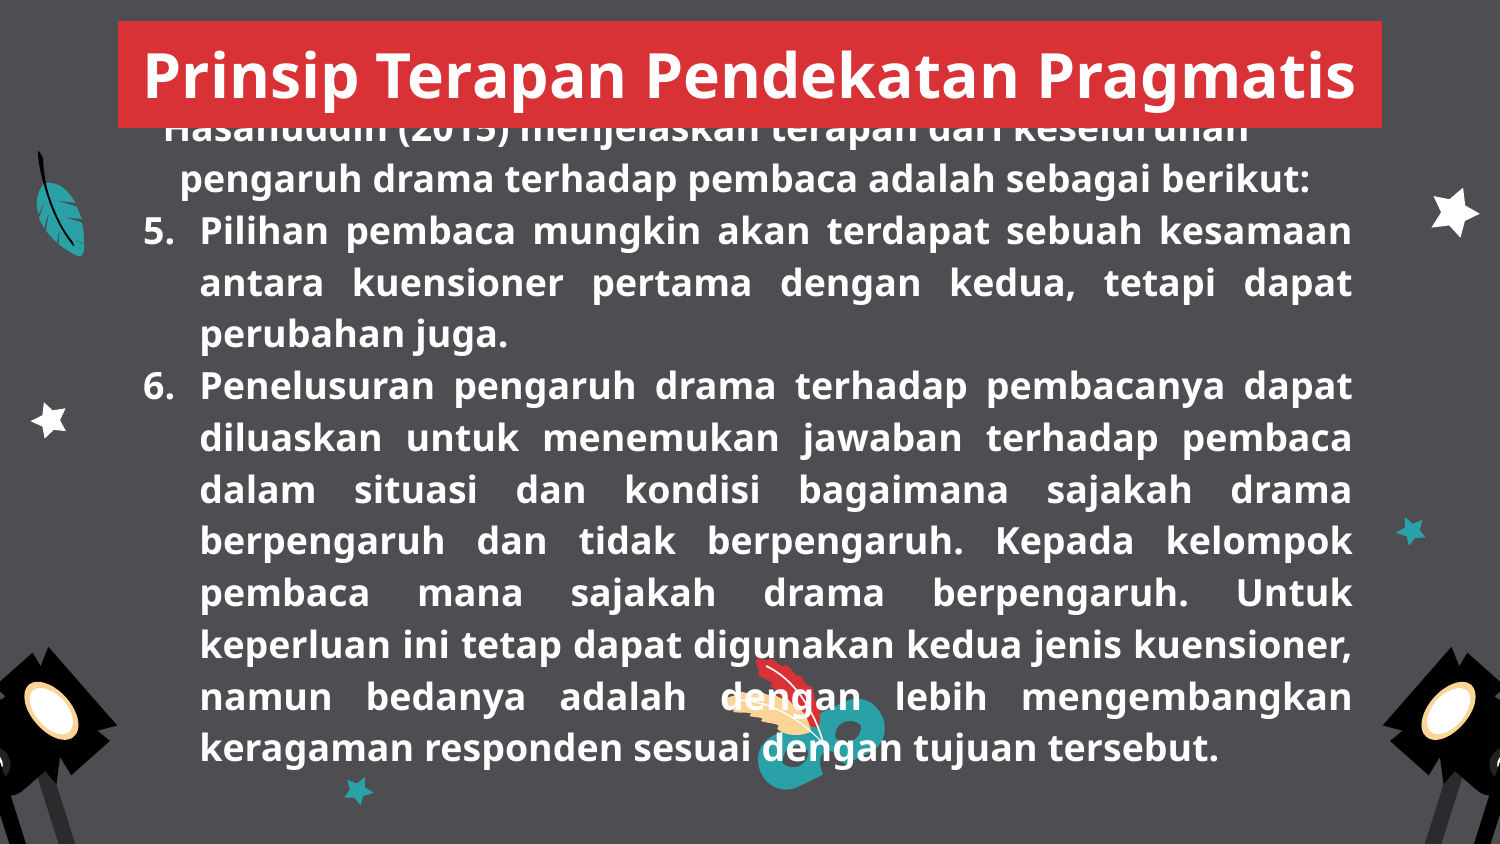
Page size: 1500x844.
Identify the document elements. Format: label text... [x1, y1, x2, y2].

text_box Prinsip Terapan Pendekatan Pragmatis [118, 21, 1382, 128]
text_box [723, 655, 903, 803]
subtitle Hasanuddin (2015) menjelaskan terapan dari keseluruhan pengaruh drama terhadap pembaca adalah sebagai berikut: Pilihan pembaca mungkin akan terdapat sebuah kesamaan antara kuensioner pertama dengan kedua, tetapi dapat perubahan juga. Penelusuran pengaruh drama terhadap pembacanya dapat diluaskan untuk menemukan jawaban terhadap pembaca dalam situasi dan kondisi bagaimana sajakah drama berpengaruh dan tidak berpengaruh. Kepada kelompok pembaca mana sajakah drama berpengaruh. Untuk keperluan ini tetap dapat digunakan kedua jenis kuensioner, namun bedanya adalah dengan lebih mengembangkan keragaman responden sesuai dengan tujuan tersebut. [105, 546, 1369, 785]
